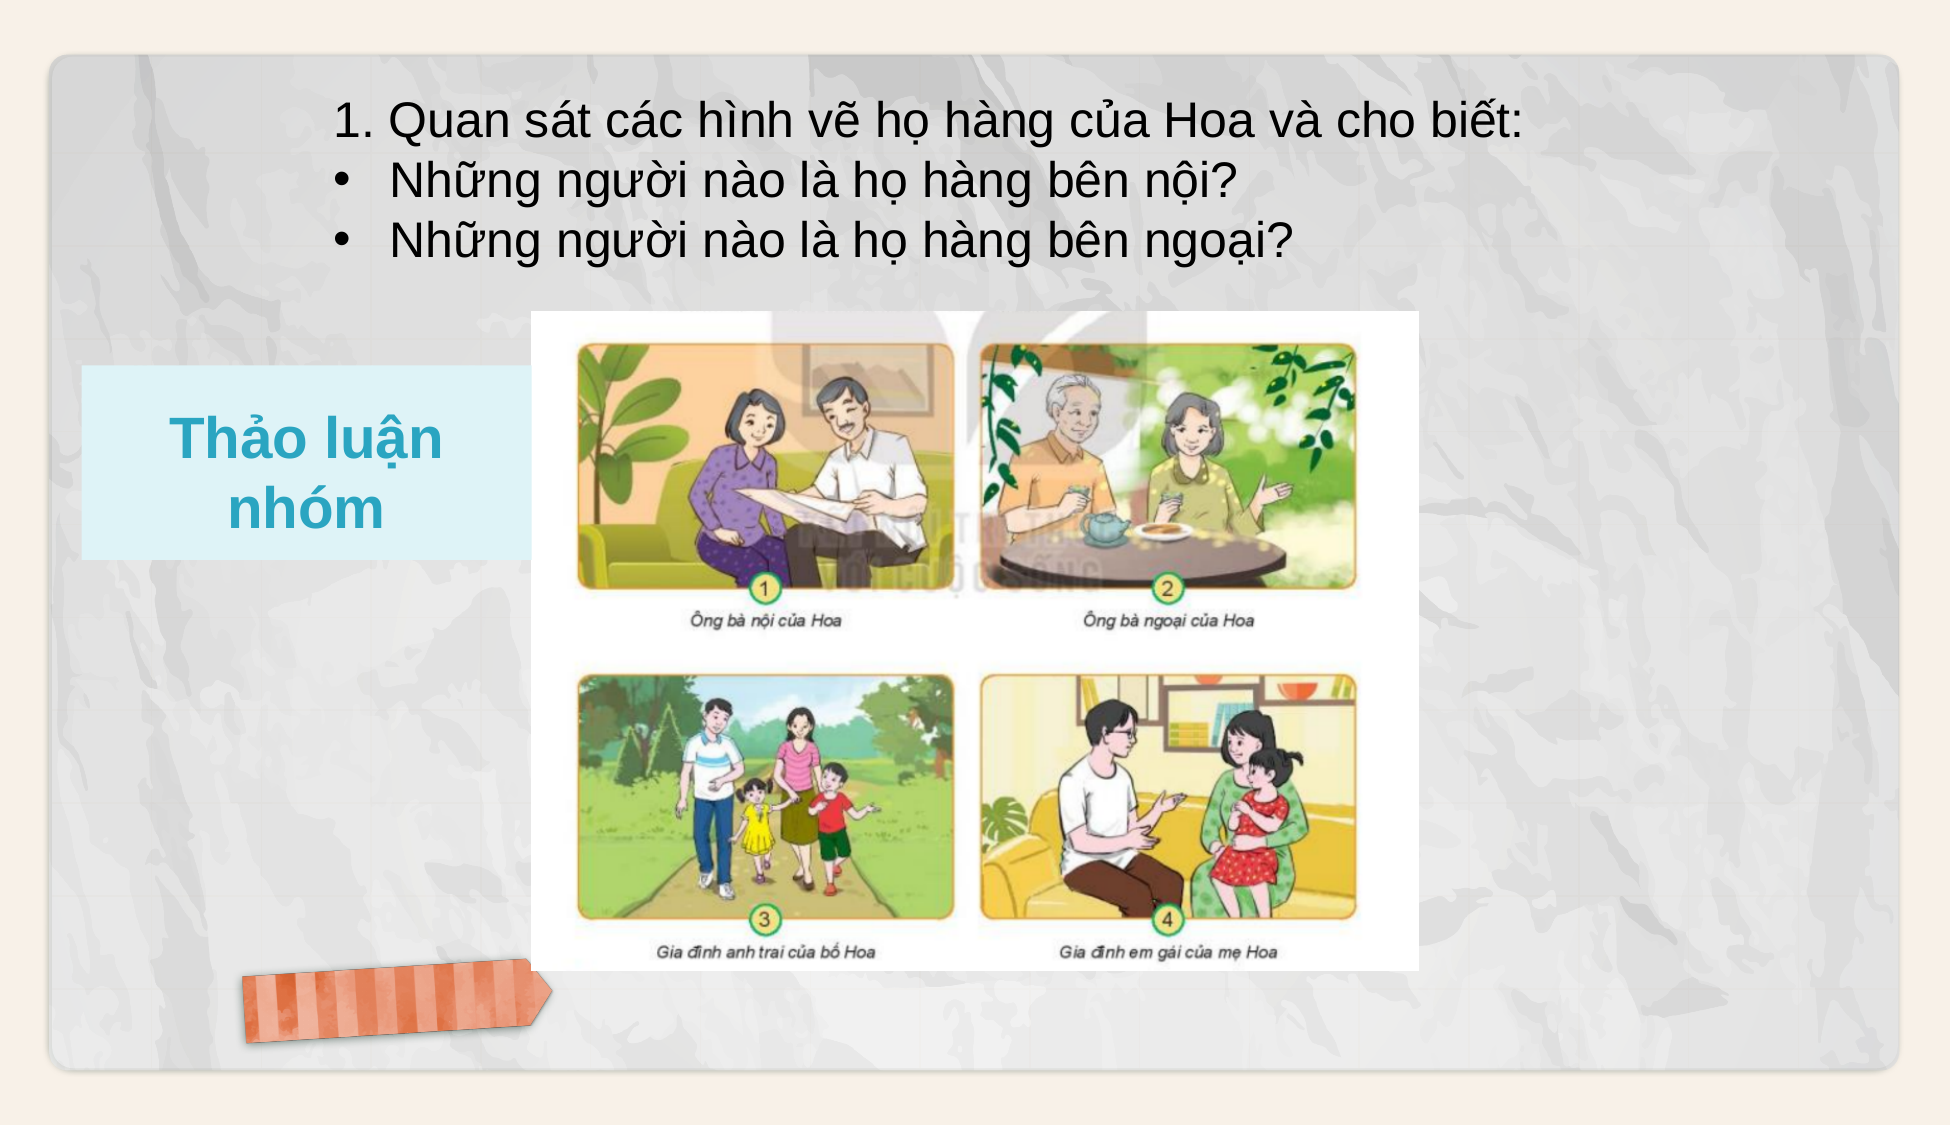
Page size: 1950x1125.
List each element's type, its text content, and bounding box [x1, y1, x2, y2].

text_box Thảo luận nhóm [81, 365, 526, 560]
text_box 1. Quan sát các hình vẽ họ hàng của Hoa và cho biết: Những người nào là họ hàng bên nội? Những người nào là họ hàng bên ngoại? [318, 80, 1632, 276]
picture [49, 54, 1900, 1071]
